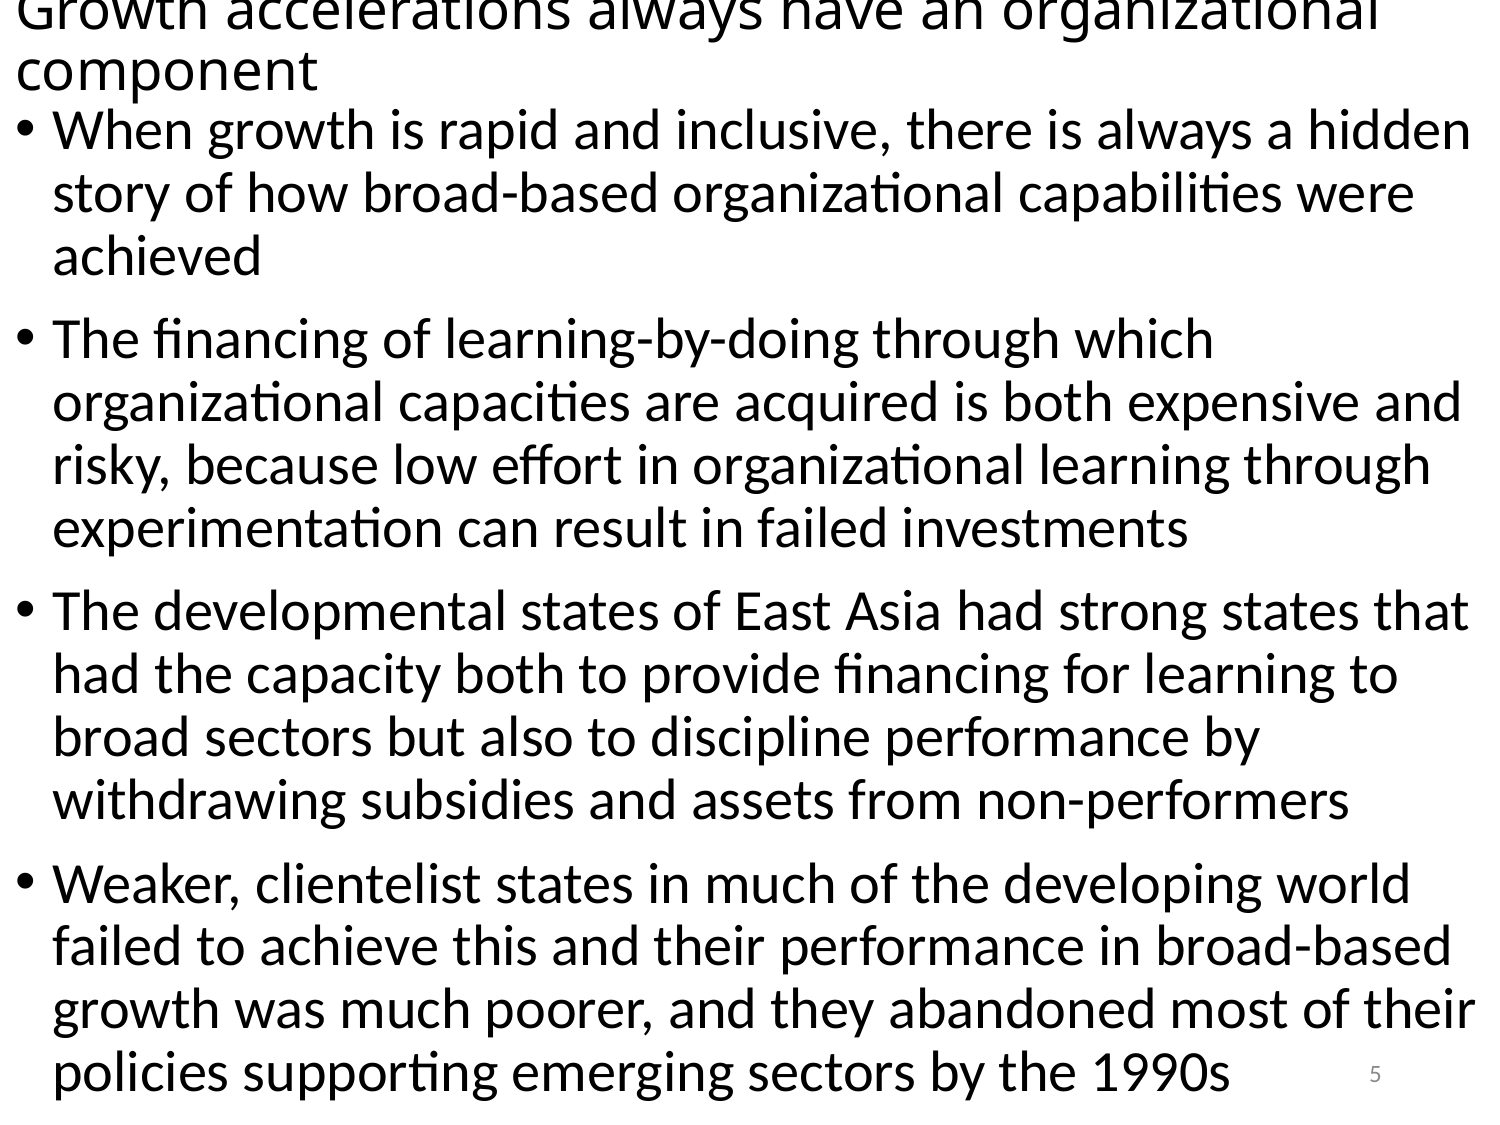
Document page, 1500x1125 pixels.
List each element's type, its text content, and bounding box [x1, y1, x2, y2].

list When growth is rapid and inclusive, there is always a hidden story of how broad-based organizational capabilities were achieved The financing of learning-by-doing through which organizational capacities are acquired is both expensive and risky, because low effort in organizational learning through experimentation can result in failed investments The developmental states of East Asia had strong states that had the capacity both to provide financing for learning to broad sectors but also to discipline performance by withdrawing subsidies and assets from non-performers Weaker, clientelist states in much of the developing world failed to achieve this and their performance in broad-based growth was much poorer, and they abandoned most of their policies supporting emerging sectors by the 1990s [0, 91, 1500, 1125]
title Growth accelerations always have an organizational component [0, 2, 1500, 82]
slide_number 5 [1059, 1042, 1397, 1103]
